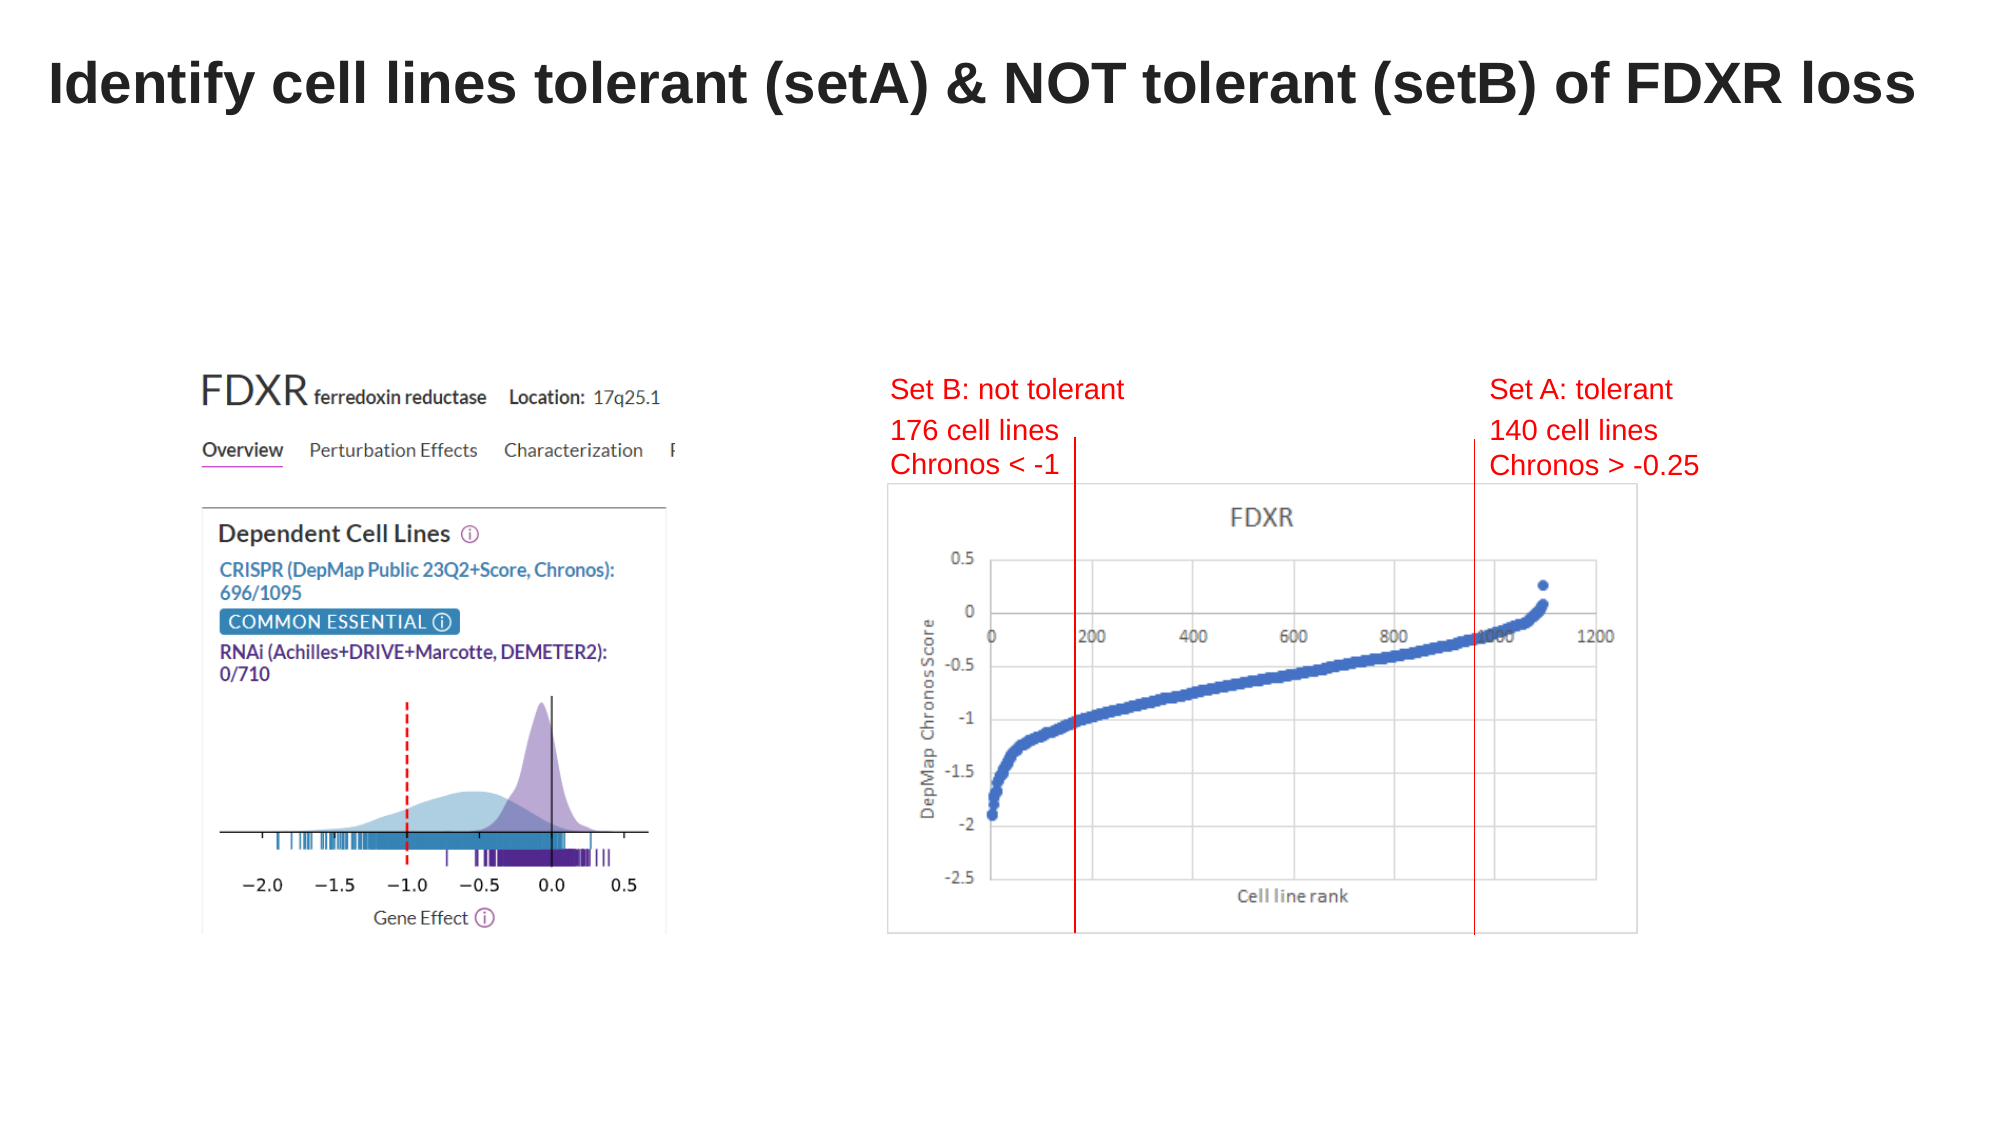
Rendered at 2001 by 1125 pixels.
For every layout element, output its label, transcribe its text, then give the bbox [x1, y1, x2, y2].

picture [887, 483, 1074, 934]
list Set B: not tolerant 176 cell lines Chronos < -1 [875, 362, 1150, 443]
title Identify cell lines tolerant (setA) & NOT tolerant (setB) of FDXR loss [33, 37, 2000, 118]
picture [1475, 483, 1638, 934]
picture [1076, 483, 1474, 934]
text_box Set A: tolerant 140 cell lines Chronos > -0.25 [1474, 362, 1716, 500]
picture [187, 362, 675, 934]
